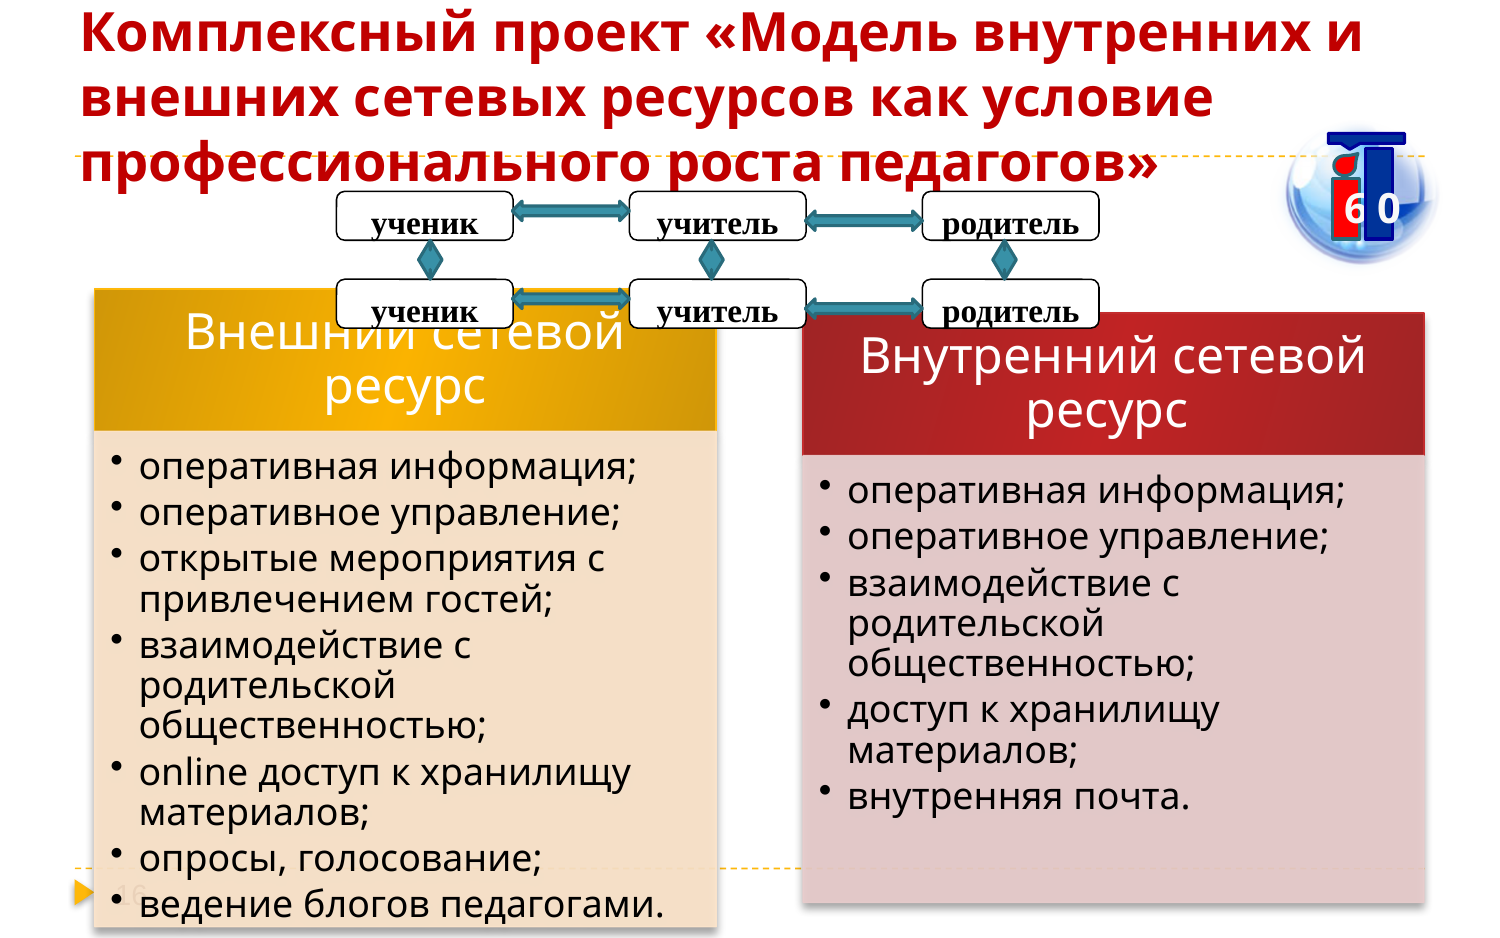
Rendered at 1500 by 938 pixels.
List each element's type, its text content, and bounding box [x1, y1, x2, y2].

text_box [336, 191, 1100, 329]
title Комплексный проект «Модель внутренних и внешних сетевых ресурсов как условие профессионального роста педагогов» [64, 90, 1436, 200]
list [93, 312, 1426, 903]
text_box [1265, 116, 1448, 280]
